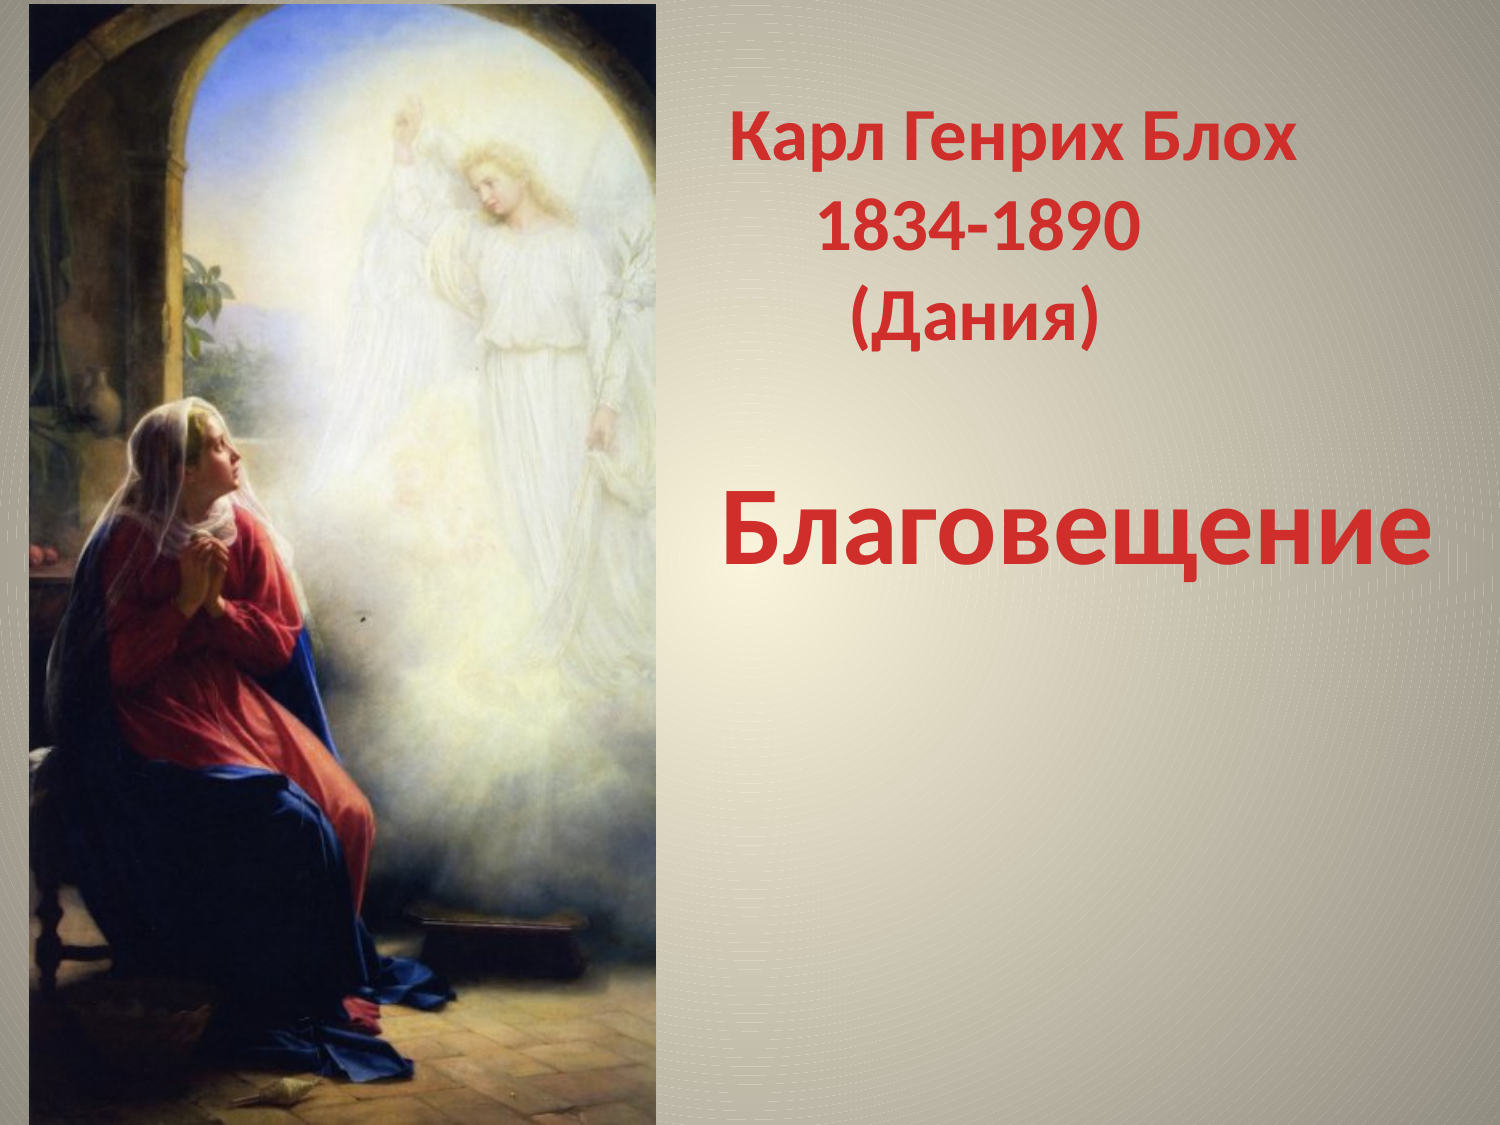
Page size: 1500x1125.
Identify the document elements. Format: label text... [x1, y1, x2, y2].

picture [29, 3, 656, 1125]
text_box Благовещение [706, 444, 1451, 595]
text_box Карл Генрих Блох 1834-1890 (Дания) [714, 78, 1465, 363]
